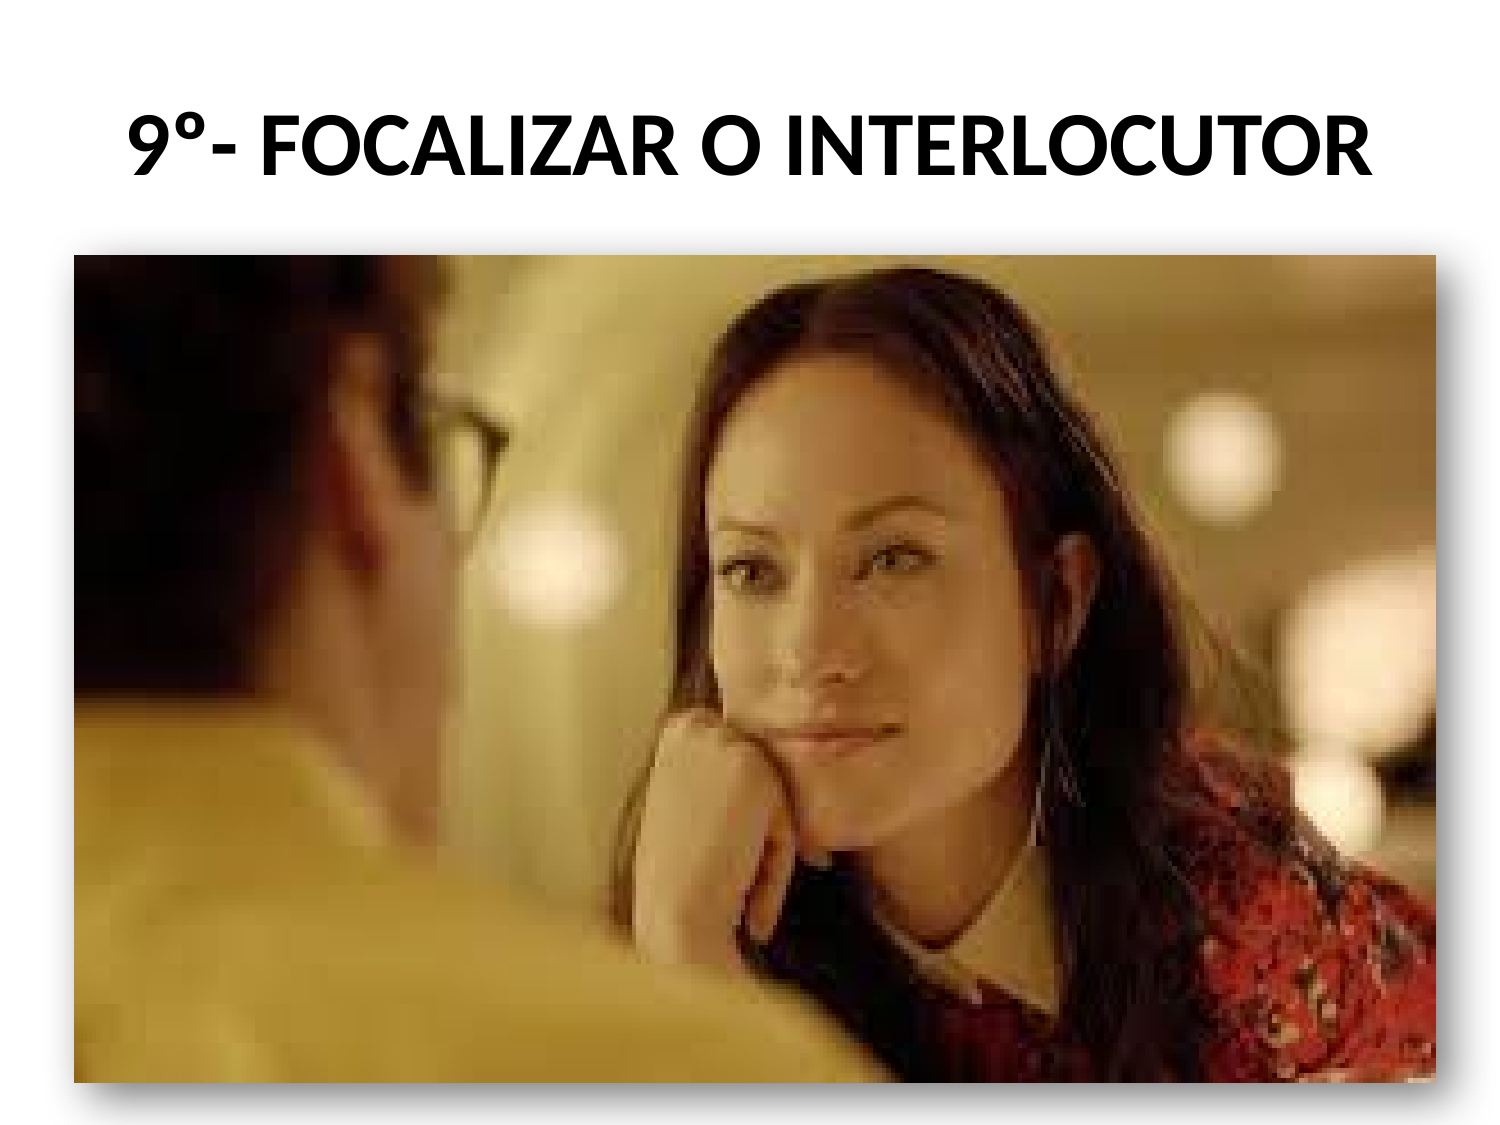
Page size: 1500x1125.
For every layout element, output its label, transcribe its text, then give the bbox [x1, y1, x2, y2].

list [74, 255, 1436, 1083]
title 9º- FOCALIZAR O INTERLOCUTOR [75, 45, 1425, 233]
